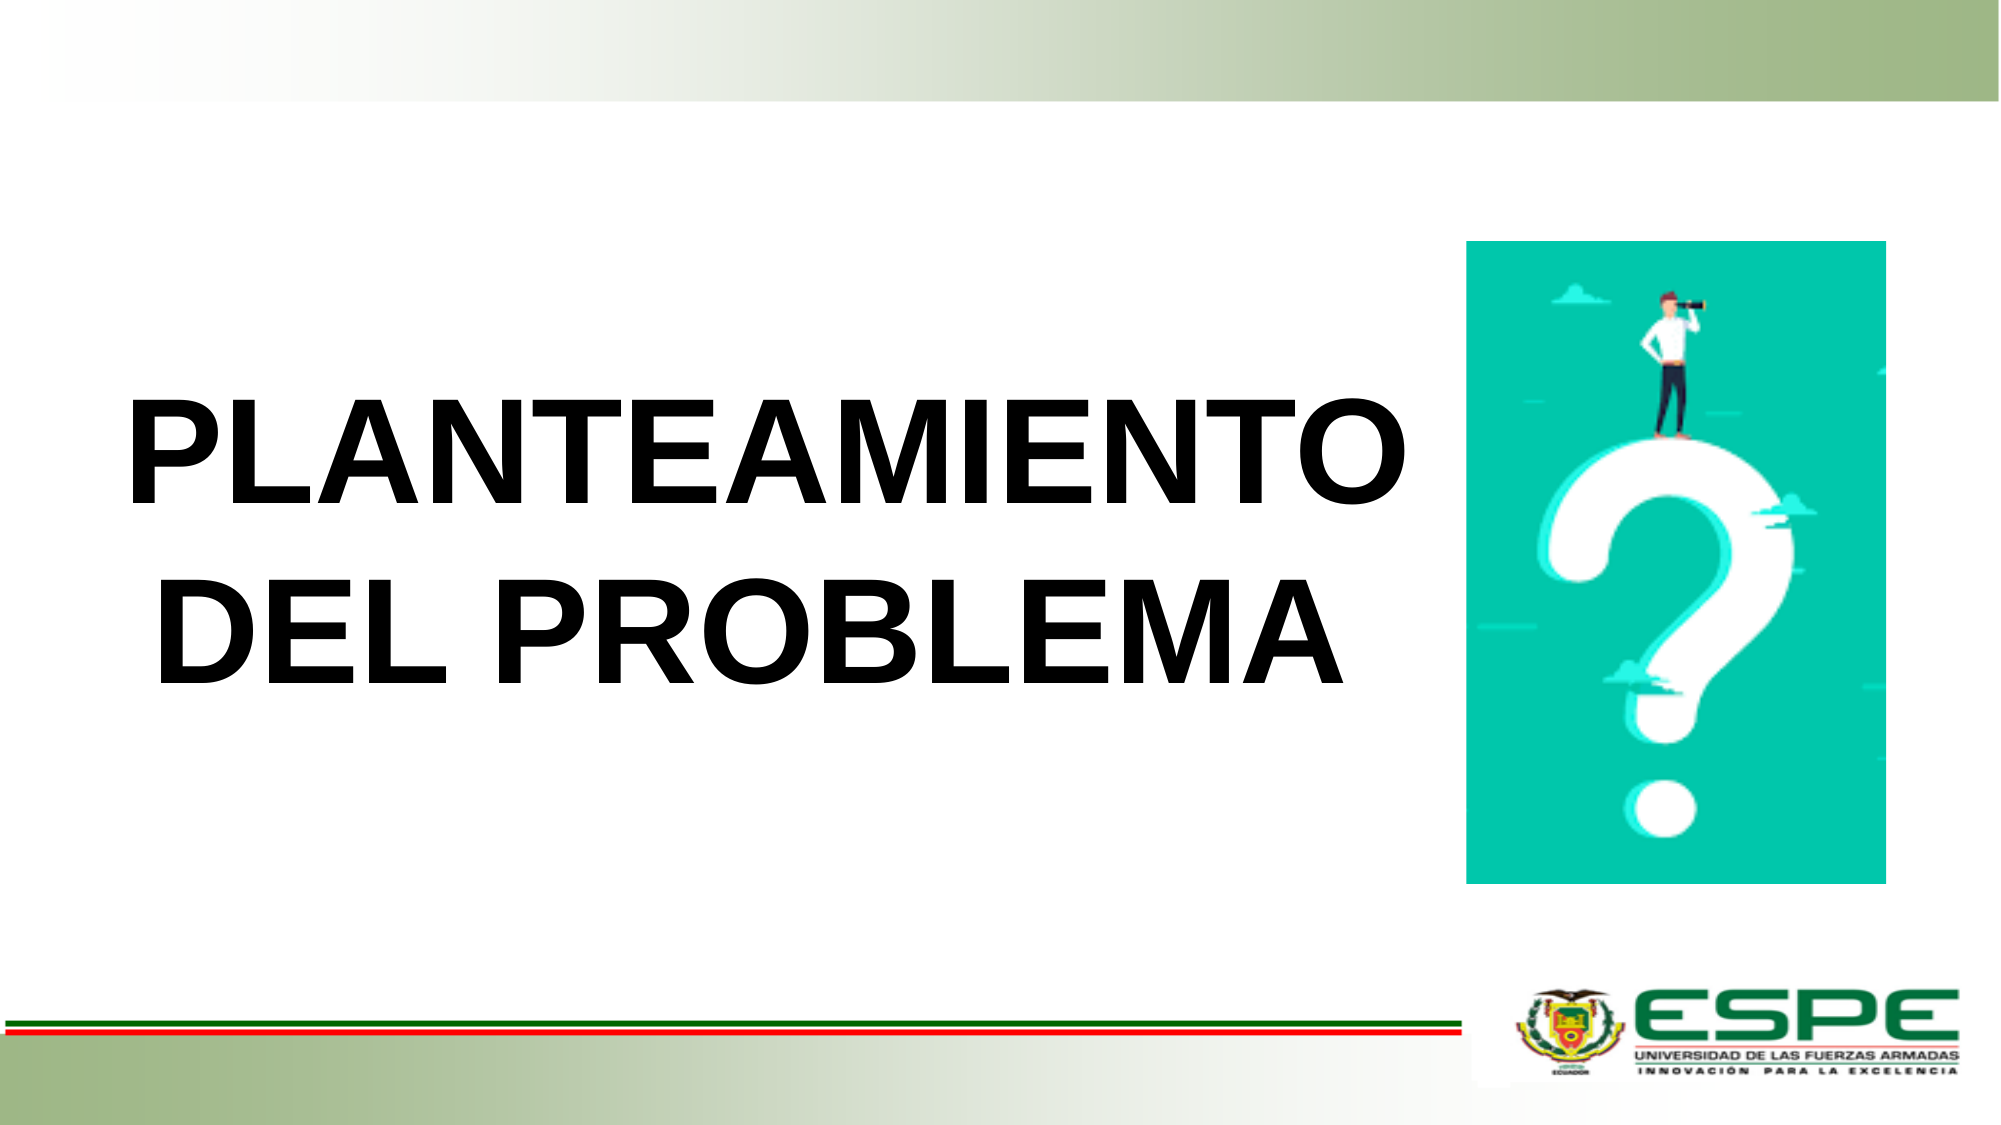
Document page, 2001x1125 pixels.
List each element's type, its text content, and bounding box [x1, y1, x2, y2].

picture [0, 0, 2001, 1125]
title PLANTEAMIENTO DEL PROBLEMA [39, 348, 1460, 720]
